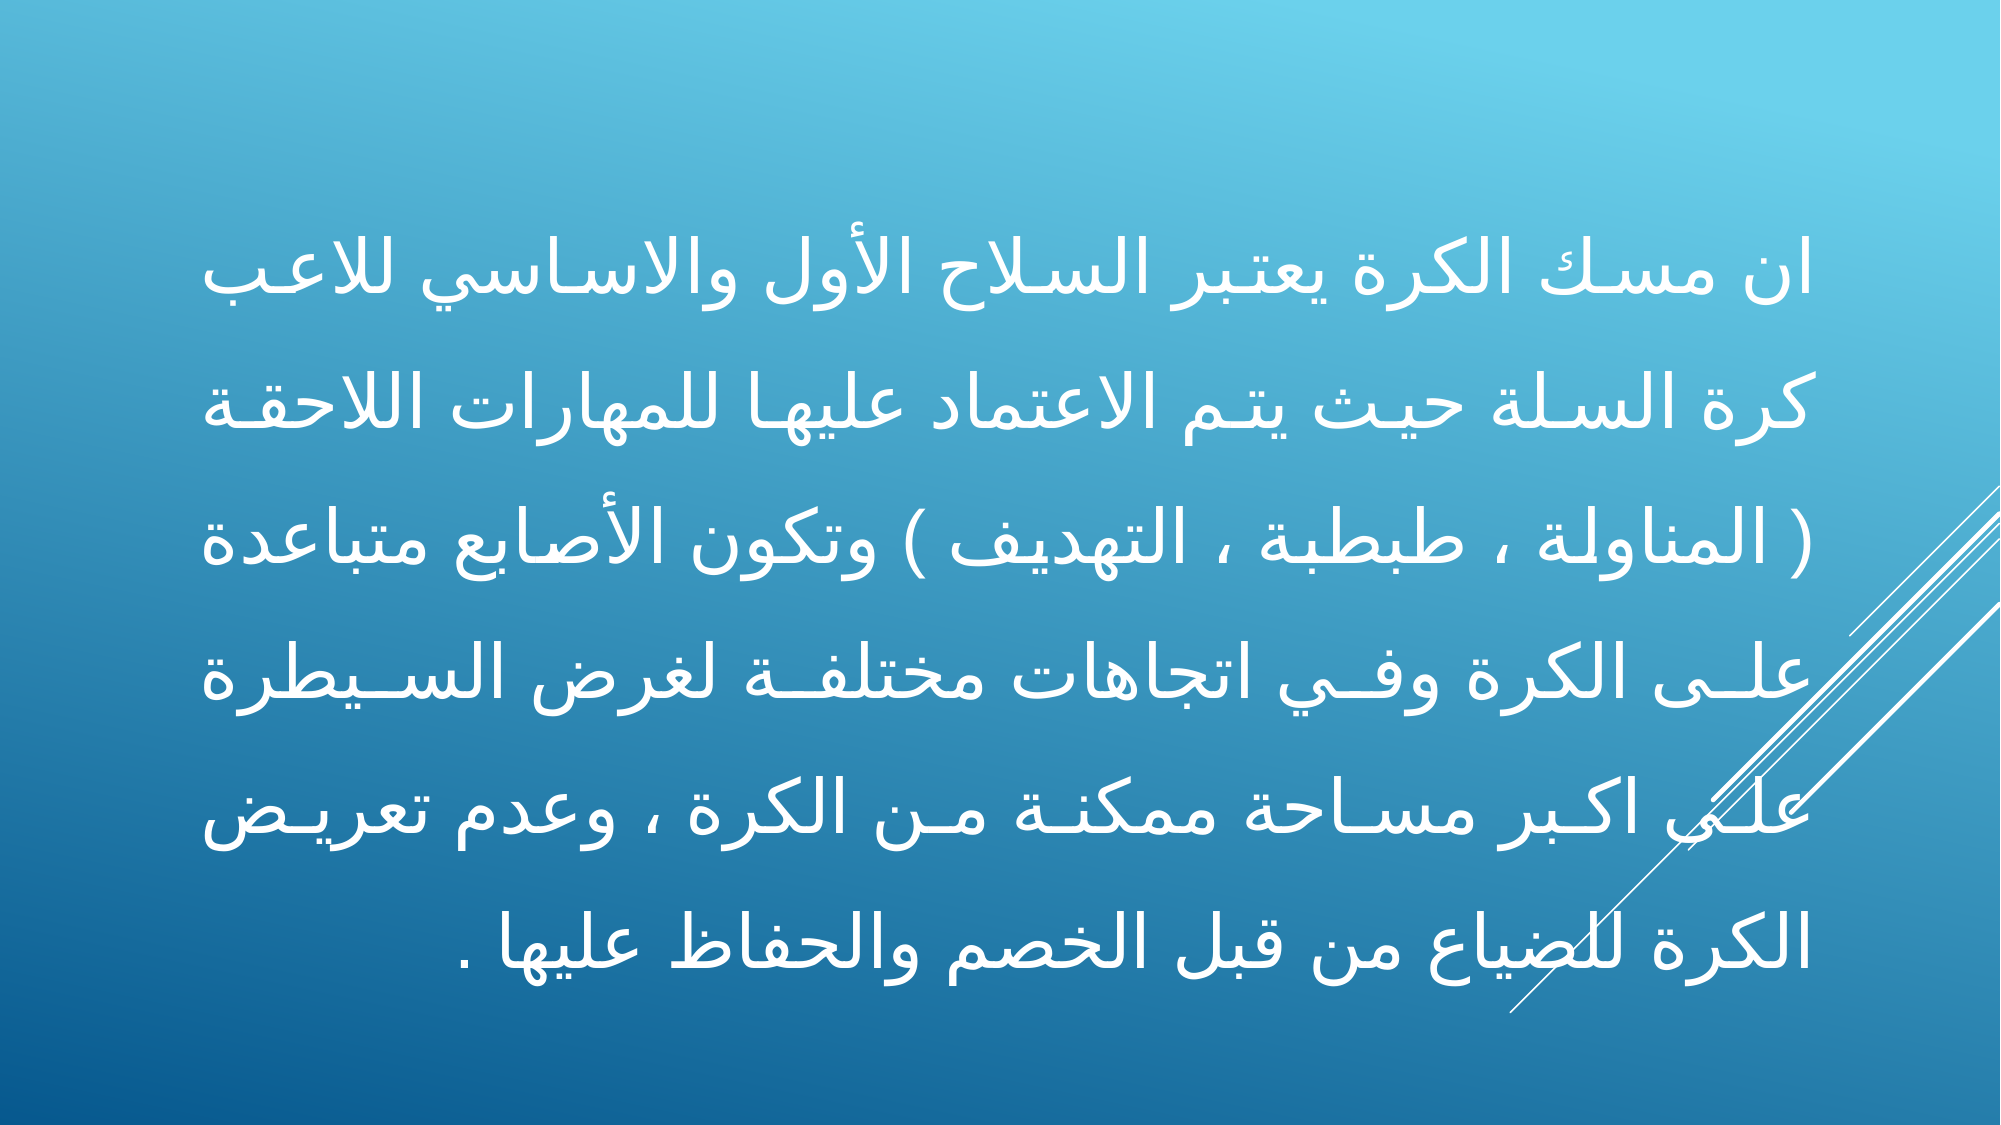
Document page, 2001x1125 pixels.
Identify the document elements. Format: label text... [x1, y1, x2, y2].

text_box ان مسك الكرة يعتبر السلاح الأول والاساسي للاعب كرة السلة حيث يتم الاعتماد عليها للمهارات اللاحقة ( المناولة ، طبطبة ، التهديف ) وتكون الأصابع متباعدة على الكرة وفي اتجاهات مختلفة لغرض السيطرة على اكبر مساحة ممكنة من الكرة ، وعدم تعريض الكرة للضياع من قبل الخصم والحفاظ عليها . [185, 166, 1832, 992]
